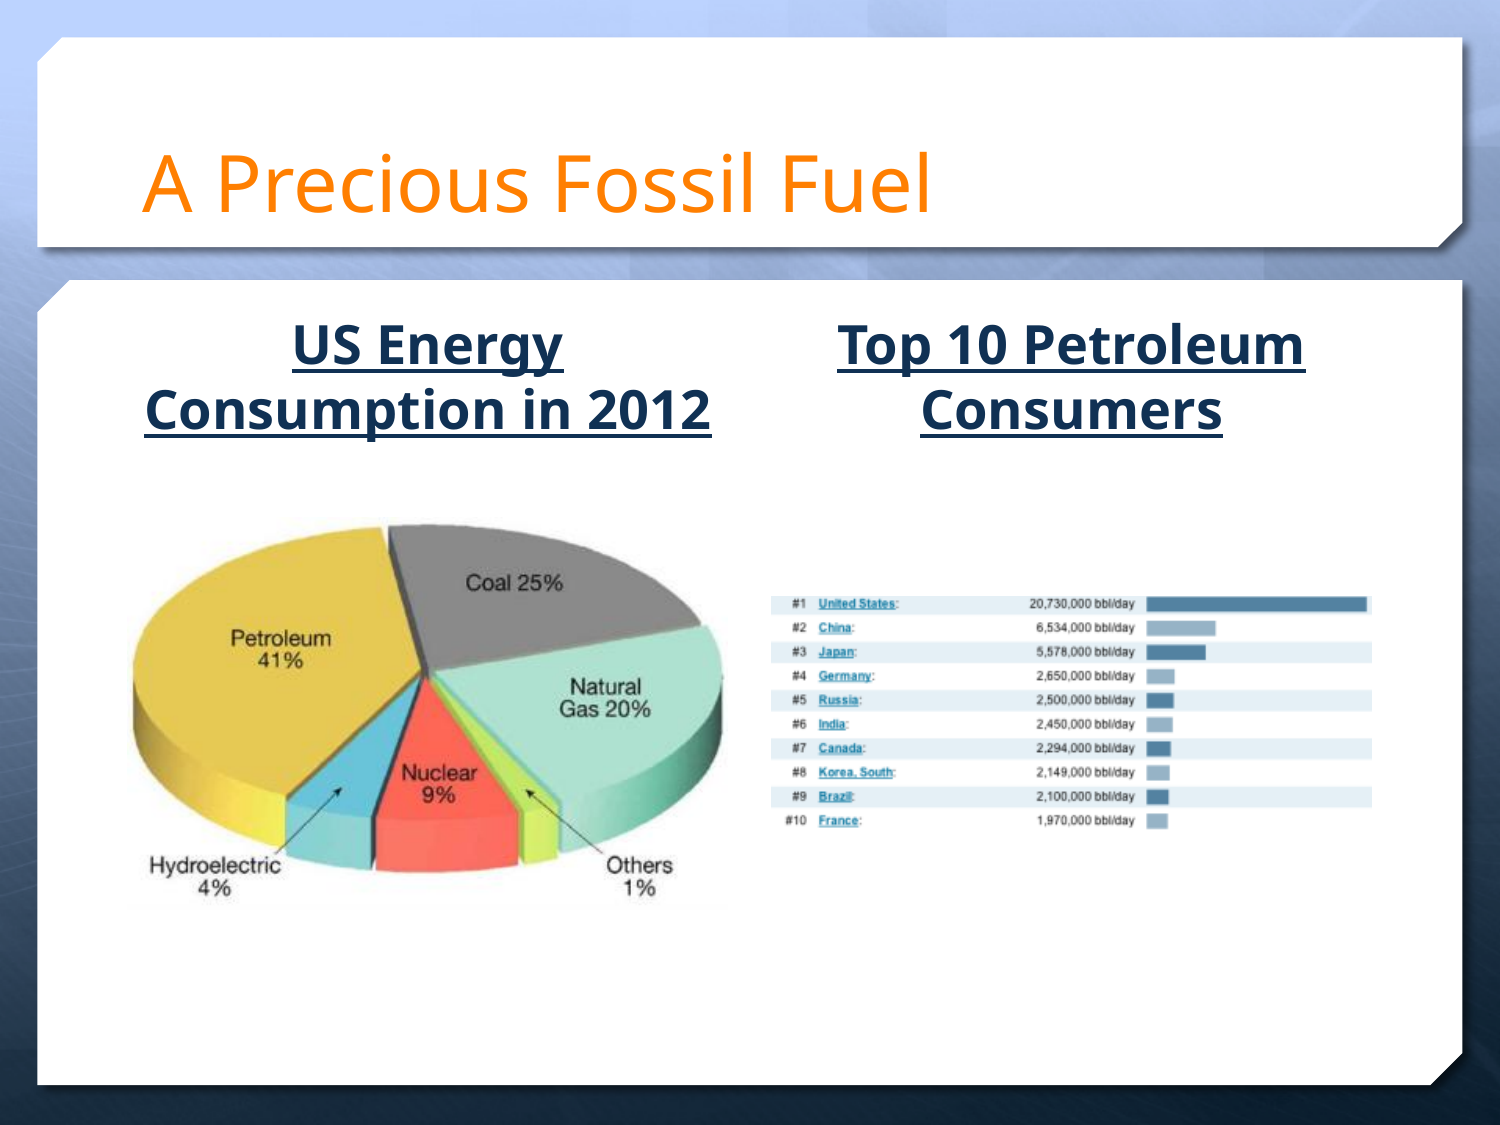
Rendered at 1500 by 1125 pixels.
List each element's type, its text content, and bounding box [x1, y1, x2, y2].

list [771, 449, 1373, 978]
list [127, 449, 729, 978]
list Top 10 Petroleum Consumers [771, 303, 1372, 447]
title A Precious Fossil Fuel [127, 48, 1372, 236]
list US Energy Consumption in 2012 [127, 303, 728, 447]
